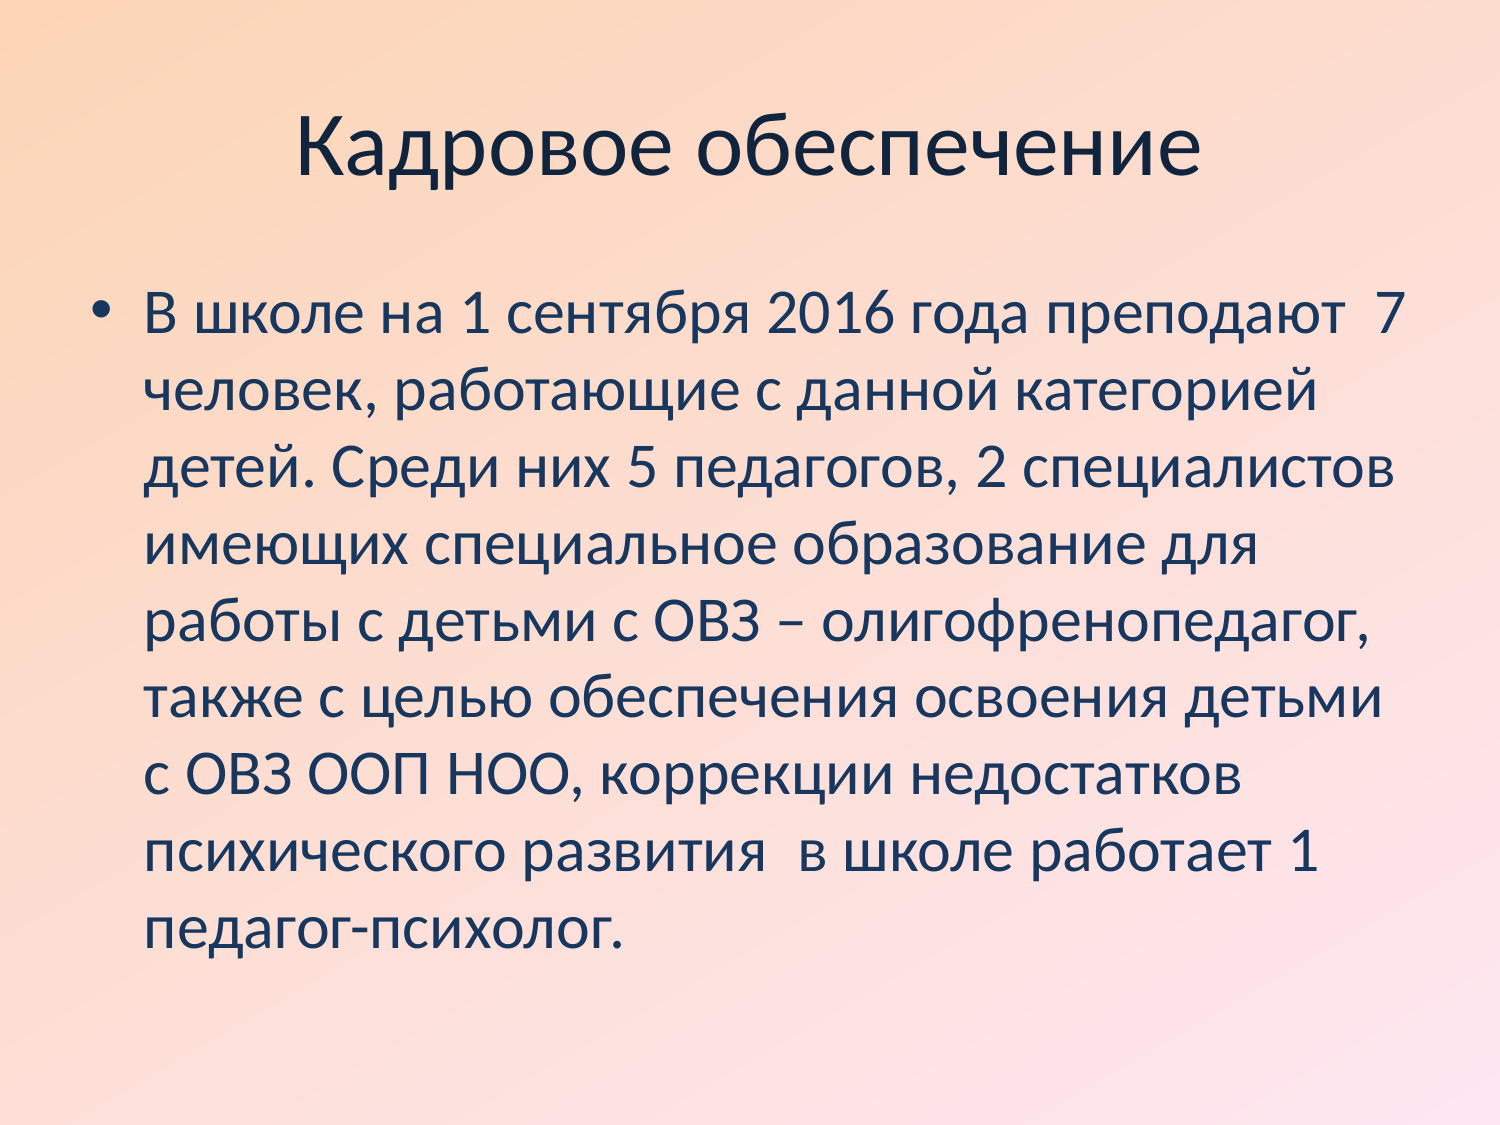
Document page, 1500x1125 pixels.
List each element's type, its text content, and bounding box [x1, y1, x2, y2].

list В школе на 1 сентября 2016 года преподают 7 человек, работающие с данной категорией детей. Среди них 5 педагогов, 2 специалистов имеющих специальное образование для работы с детьми с ОВЗ – олигофренопедагог, также с целью обеспечения освоения детьми с ОВЗ ООП НОО, коррекции недостатков психического развития в школе работает 1 педагог-психолог. [75, 262, 1425, 1005]
title Кадровое обеспечение [75, 45, 1425, 233]
